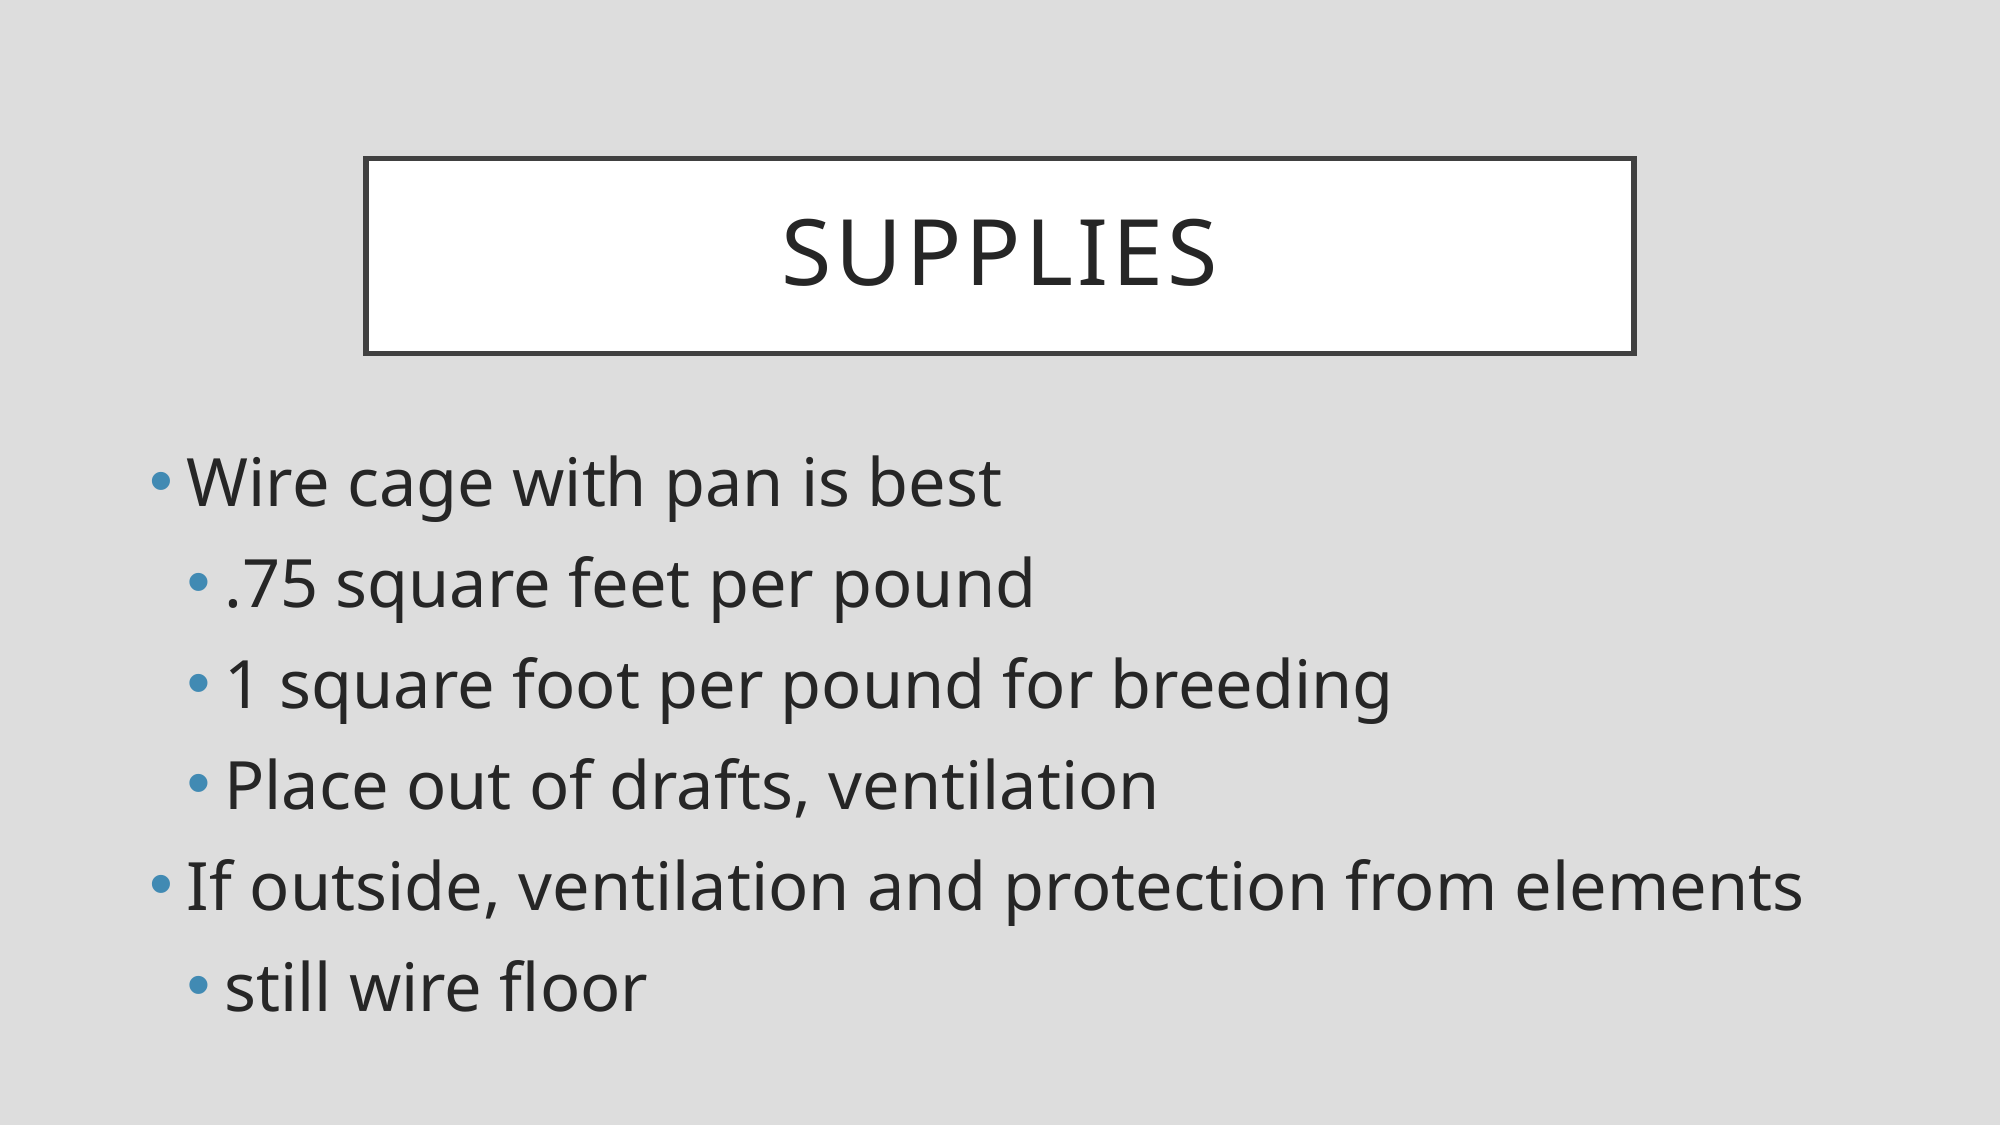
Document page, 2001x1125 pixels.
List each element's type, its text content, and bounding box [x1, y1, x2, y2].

title Supplies [363, 156, 1637, 356]
list Wire cage with pan is best .75 square feet per pound 1 square foot per pound for breeding Place out of drafts, ventilation If outside, ventilation and protection from elements still wire floor [134, 432, 1864, 1050]
